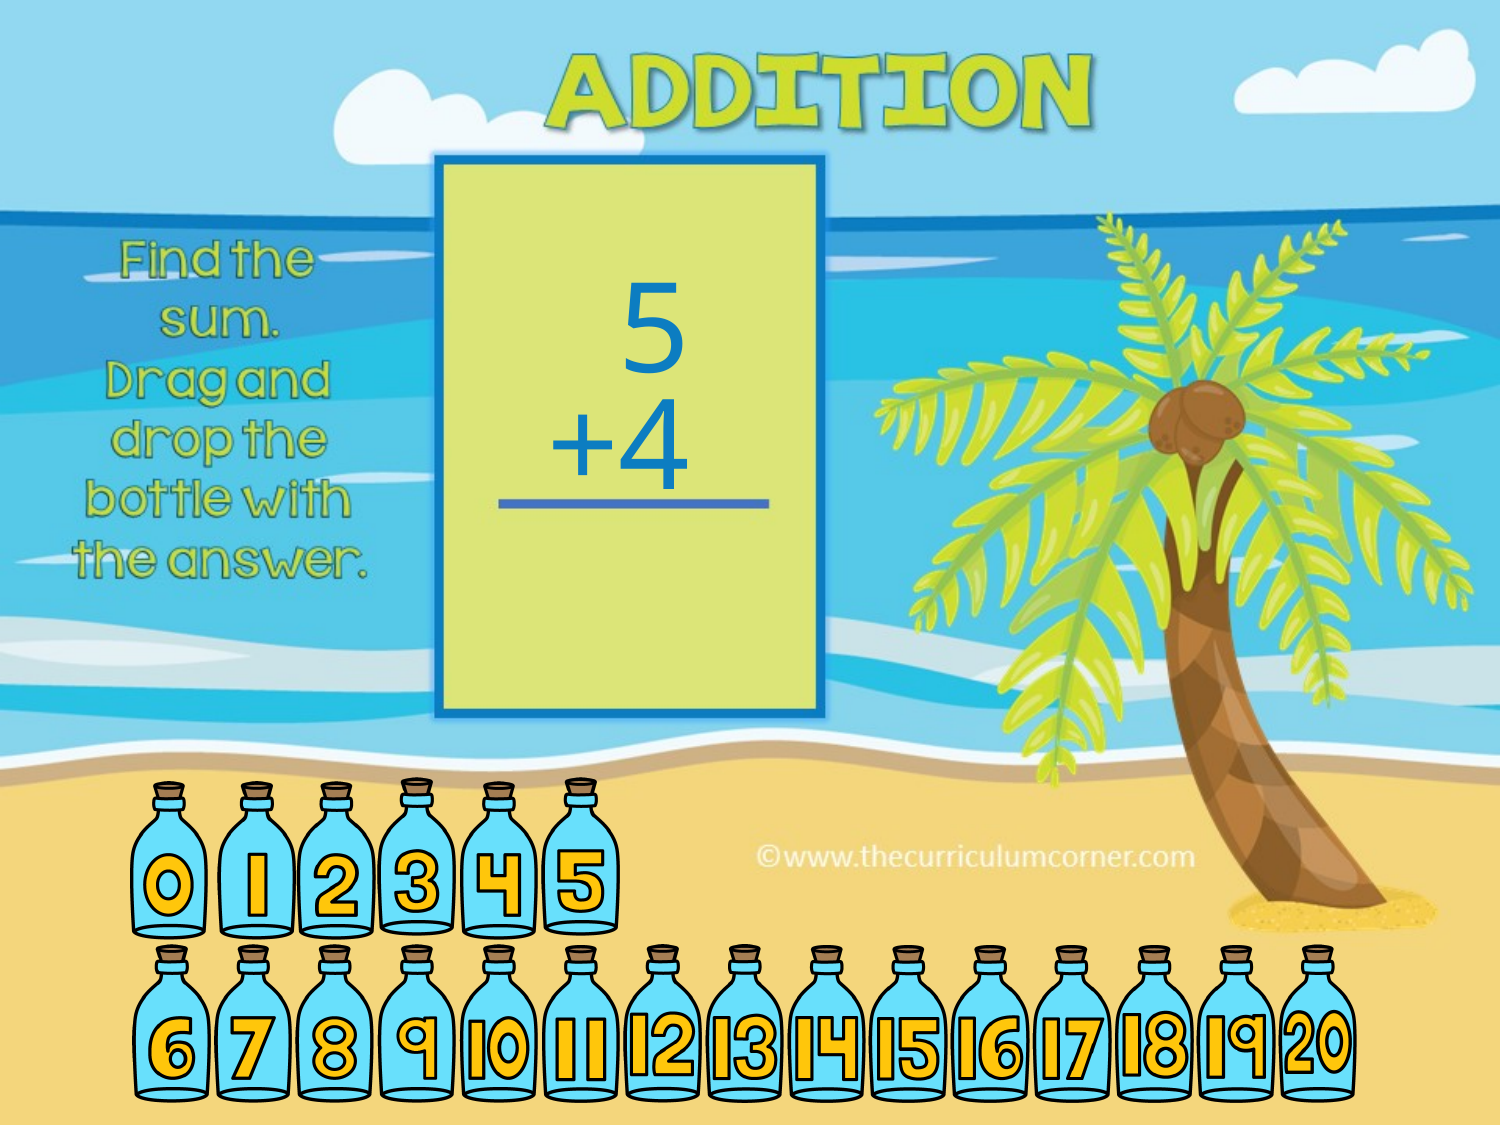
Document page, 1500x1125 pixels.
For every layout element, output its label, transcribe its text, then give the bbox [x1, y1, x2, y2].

picture [0, 0, 1500, 1125]
text_box 5 +4 [532, 273, 705, 522]
